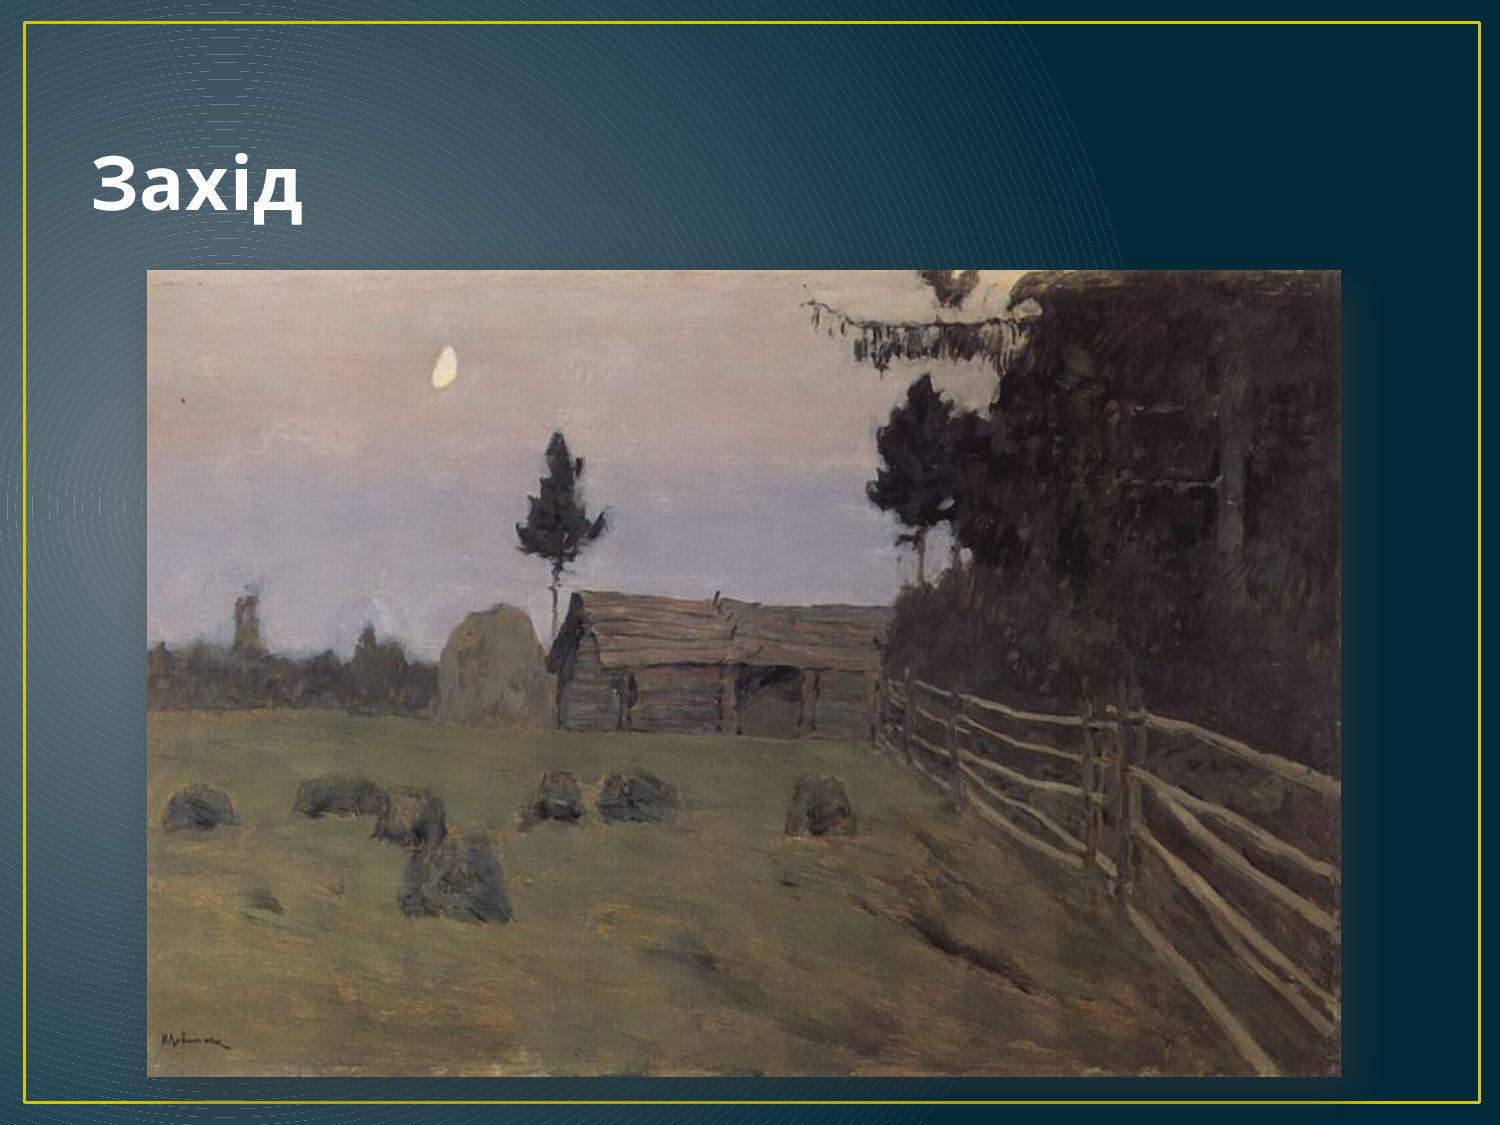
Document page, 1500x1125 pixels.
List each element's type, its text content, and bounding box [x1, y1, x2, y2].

picture [147, 268, 1342, 1078]
title Захід [75, 45, 1425, 233]
